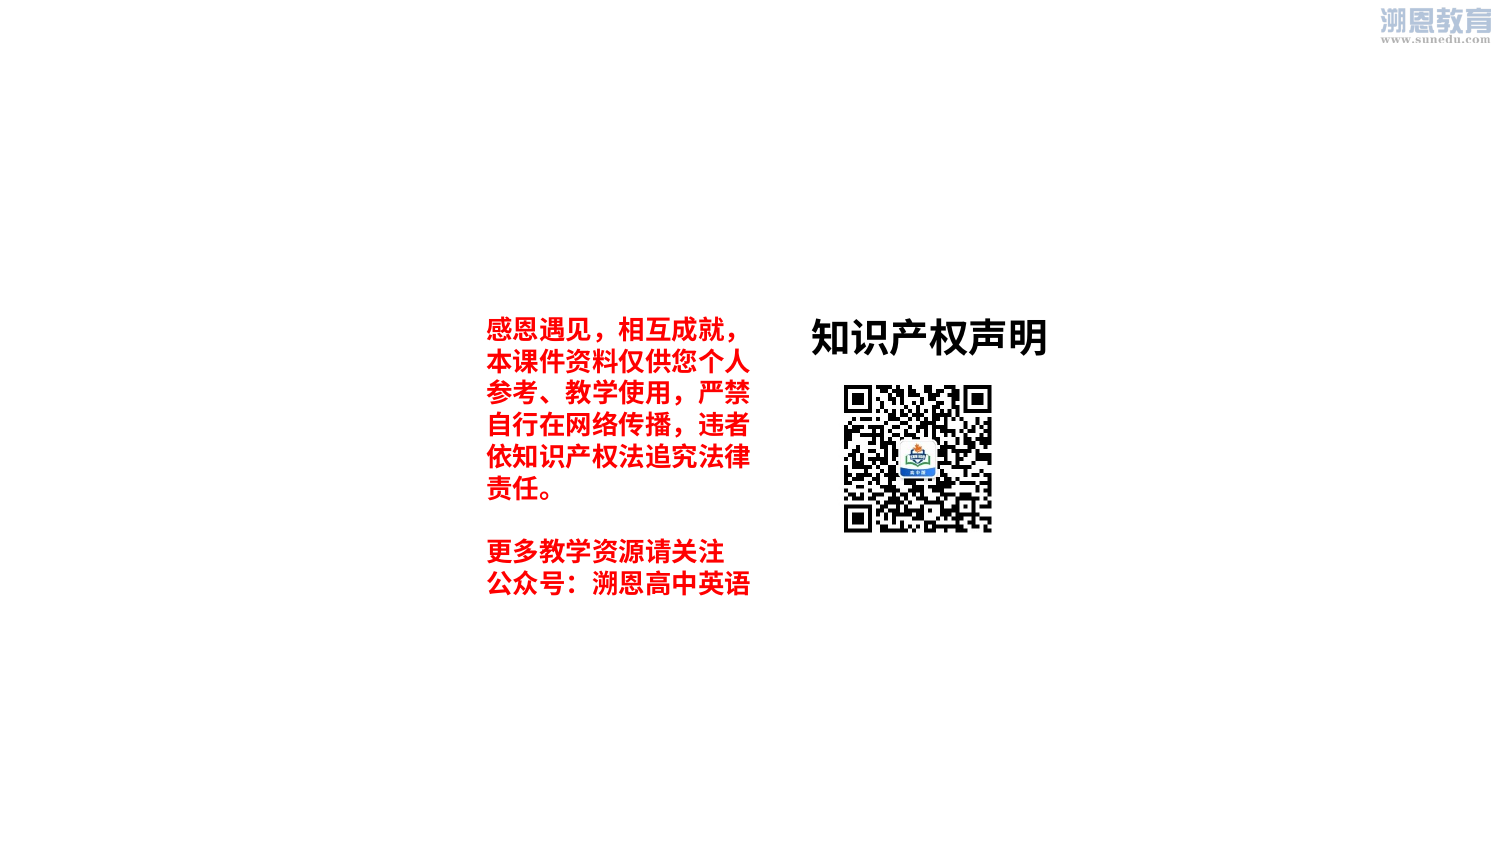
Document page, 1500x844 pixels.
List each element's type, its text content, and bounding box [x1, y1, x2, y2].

text_box 感恩遇见，相互成就，本课件资料仅供您个人参考、教学使用，严禁自行在网络传播，违者依知识产权法追究法律责任。 更多教学资源请关注 公众号：溯恩高中英语 [471, 305, 788, 606]
text_box 知识产权声明 [796, 305, 1067, 368]
picture [832, 373, 1003, 545]
picture [1380, 7, 1491, 43]
